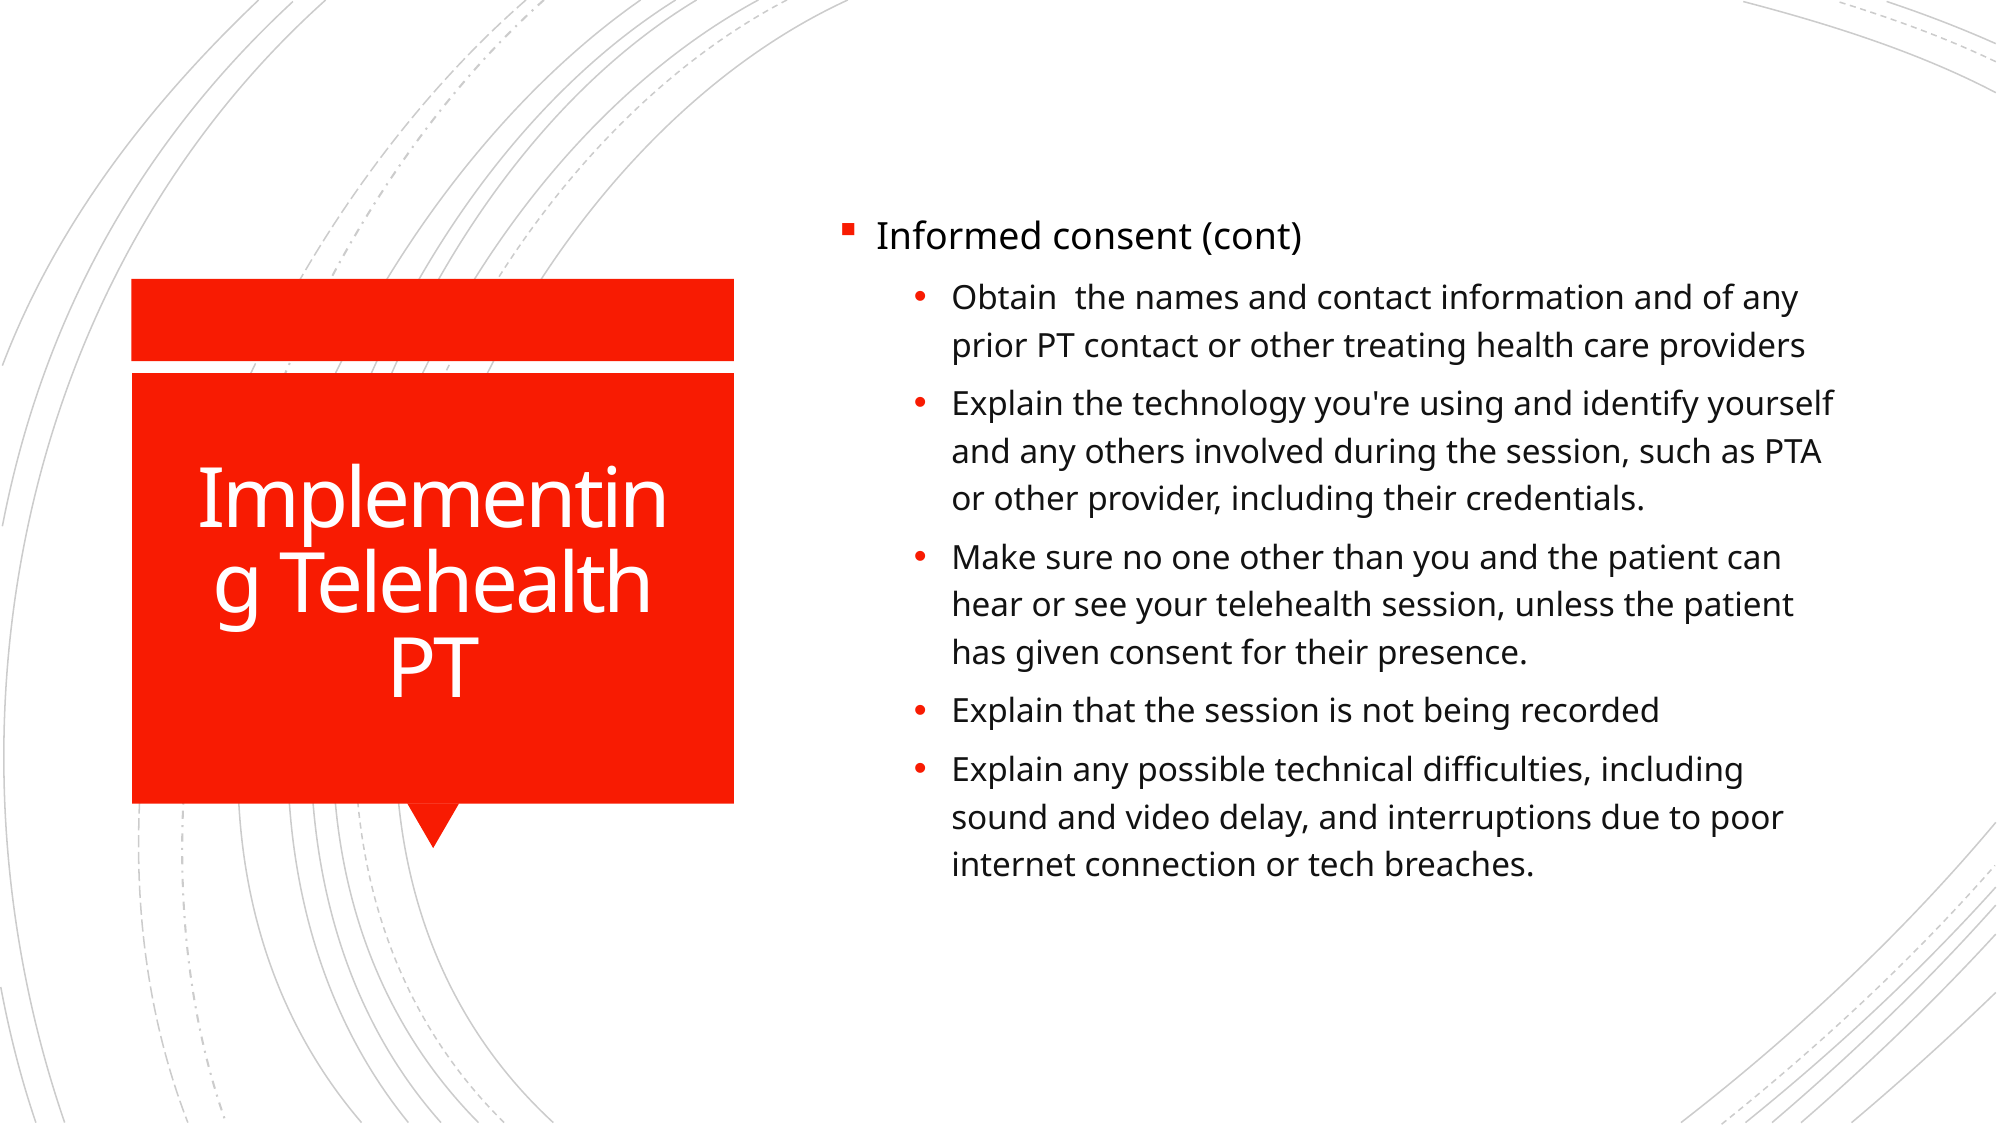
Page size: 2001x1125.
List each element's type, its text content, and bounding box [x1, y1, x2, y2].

title Implementing Telehealth PT [145, 385, 720, 789]
list Informed consent (cont) Obtain the names and contact information and of any prior PT contact or other treating health care providers Explain the technology you're using and identify yourself and any others involved during the session, such as PTA or other provider, including their credentials. Make sure no one other than you and the patient can hear or see your telehealth session, unless the patient has given consent for their presence. Explain that the session is not being recorded Explain any possible technical difficulties, including sound and video delay, and interruptions due to poor internet connection or tech breaches. [823, 179, 1855, 1041]
